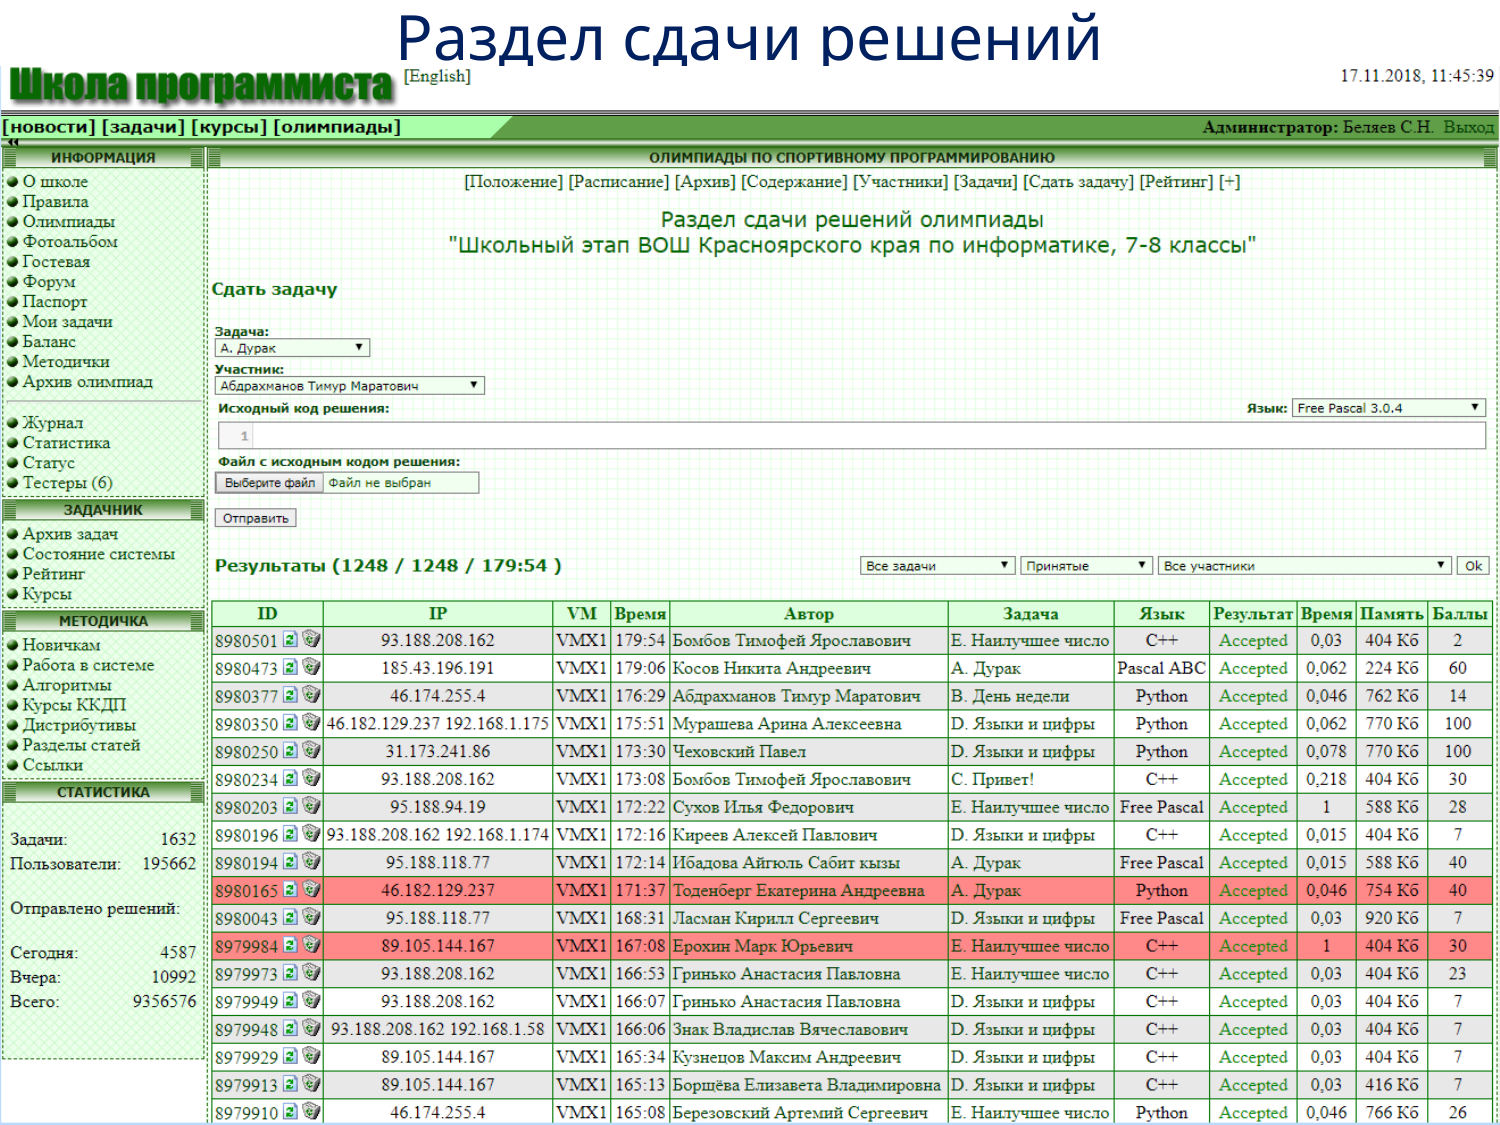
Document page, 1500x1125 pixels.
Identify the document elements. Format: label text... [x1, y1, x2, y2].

picture [0, 66, 1500, 1125]
title Раздел сдачи решений [75, 7, 1425, 64]
